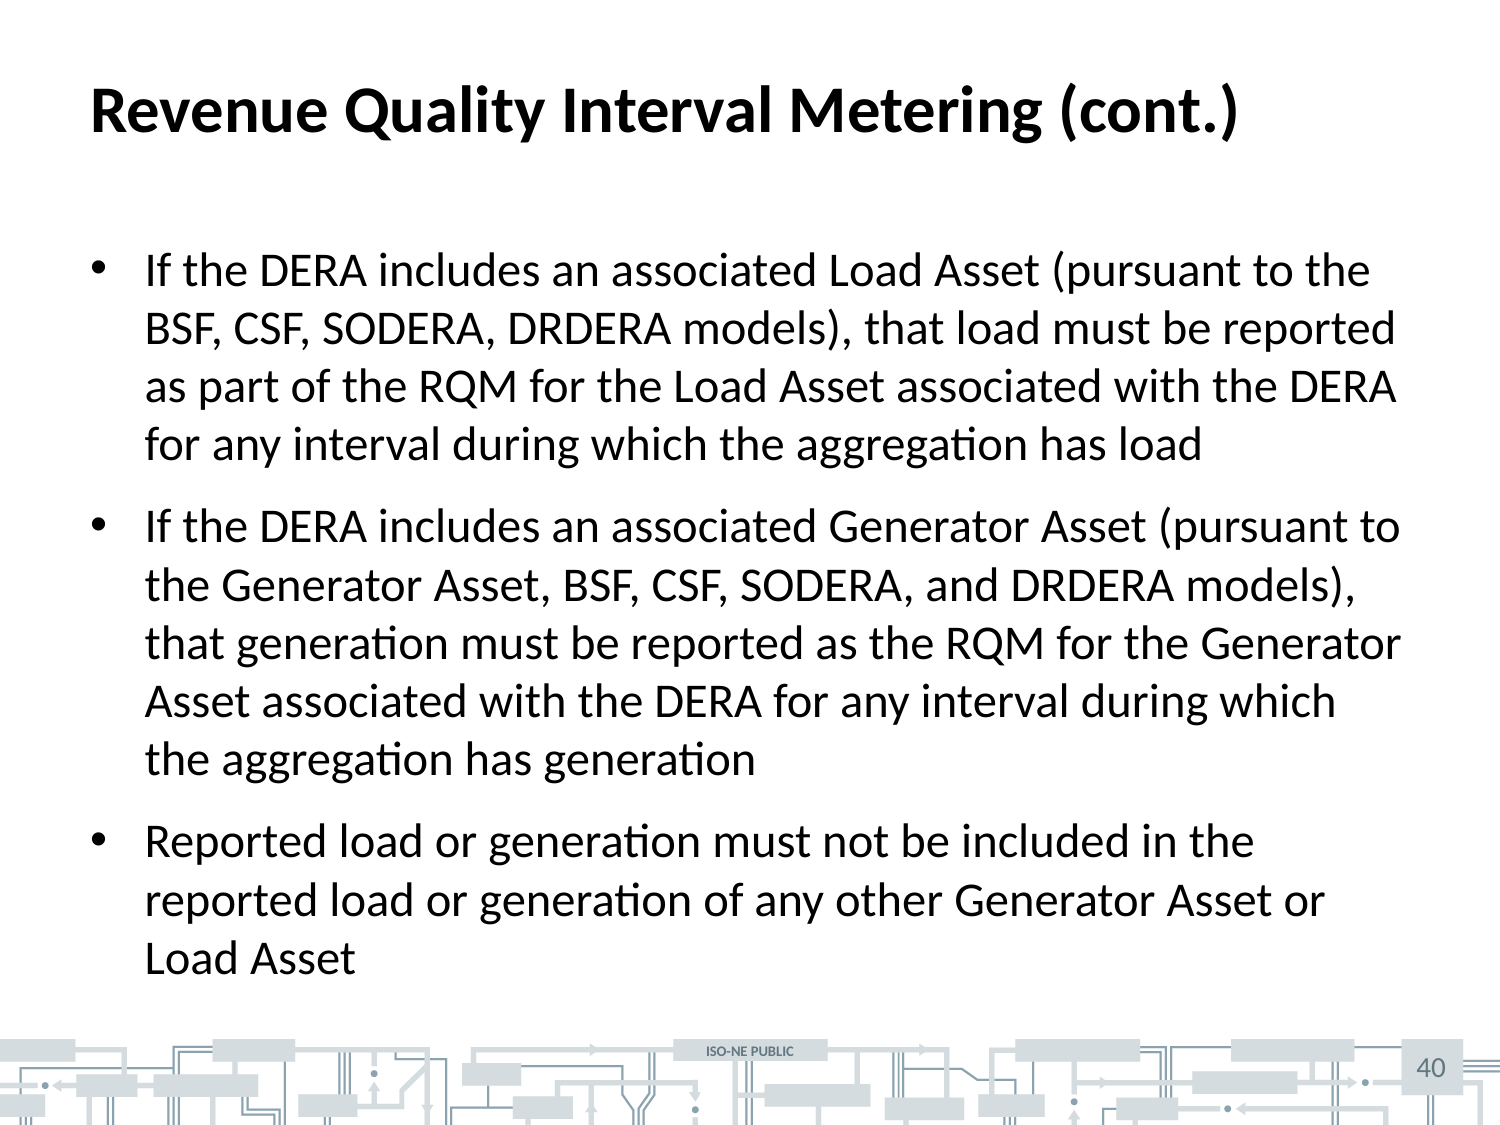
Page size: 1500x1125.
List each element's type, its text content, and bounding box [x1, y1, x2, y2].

title Revenue Quality Interval Metering (cont.) [75, 12, 1425, 200]
slide_number 40 [1400, 1044, 1463, 1088]
picture [0, 1031, 1500, 1125]
list If the DERA includes an associated Load Asset (pursuant to the BSF, CSF, SODERA, DRDERA models), that load must be reported as part of the RQM for the Load Asset associated with the DERA for any interval during which the aggregation has load If the DERA includes an associated Generator Asset (pursuant to the Generator Asset, BSF, CSF, SODERA, and DRDERA models), that generation must be reported as the RQM for the Generator Asset associated with the DERA for any interval during which the aggregation has generation Reported load or generation must not be included in the reported load or generation of any other Generator Asset or Load Asset [75, 229, 1425, 1020]
